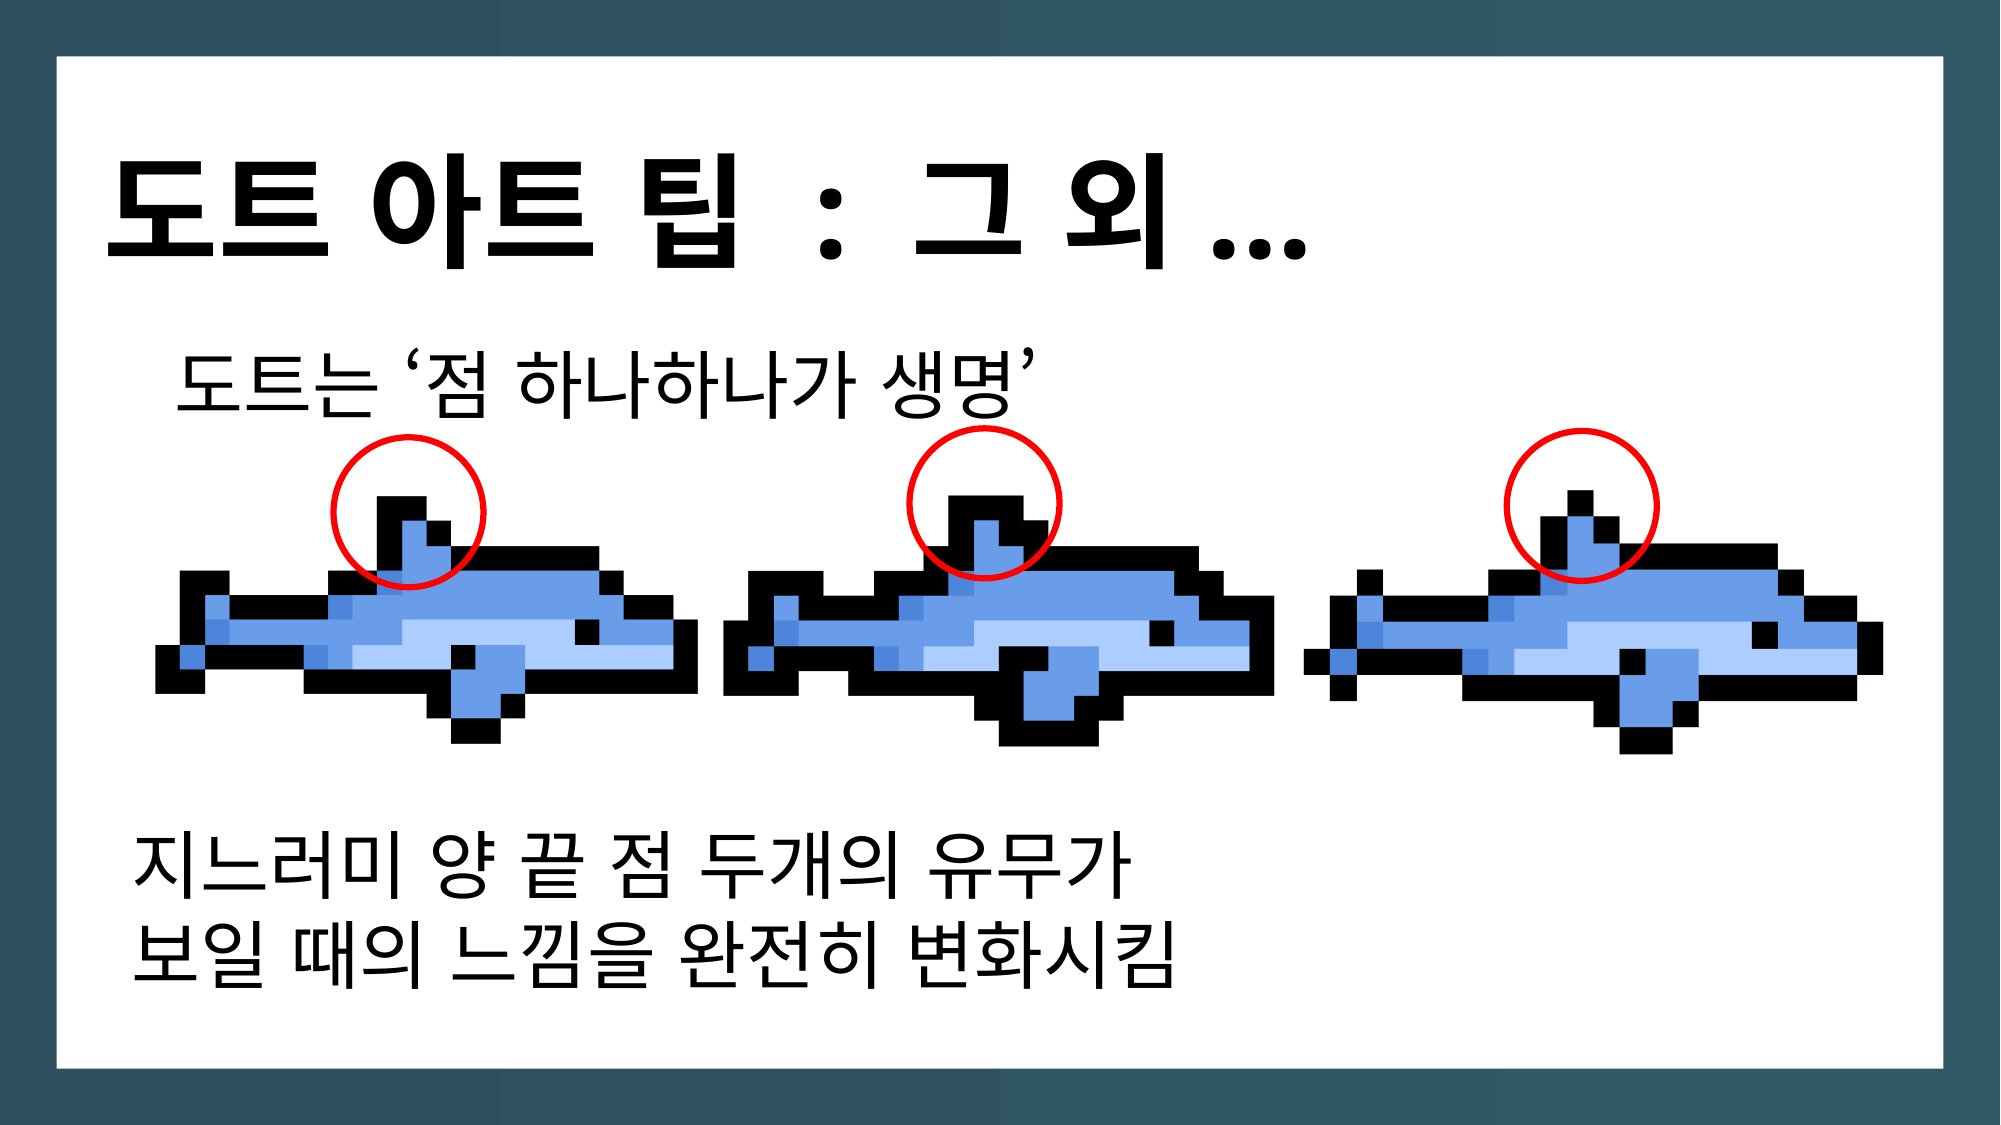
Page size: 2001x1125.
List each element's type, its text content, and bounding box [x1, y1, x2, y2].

text_box [912, 427, 1057, 479]
text_box [499, 0, 999, 57]
picture [709, 475, 1893, 762]
text_box [499, 1068, 999, 1125]
text_box [999, 0, 1499, 57]
text_box [337, 436, 480, 486]
text_box [1499, 0, 2000, 1125]
text_box [0, 0, 499, 1125]
text_box 지느러미 양 끝 점 두개의 유무가 보일 때의 느낌을 완전히 변화시킴 [117, 811, 1197, 1007]
text_box [1512, 429, 1652, 475]
text_box 도트 아트 팁 : 그 외... [88, 126, 1329, 292]
text_box 도트는 ‘점 하나하나가 생명’ [160, 331, 1054, 436]
picture [131, 486, 708, 752]
text_box [999, 1068, 1499, 1125]
